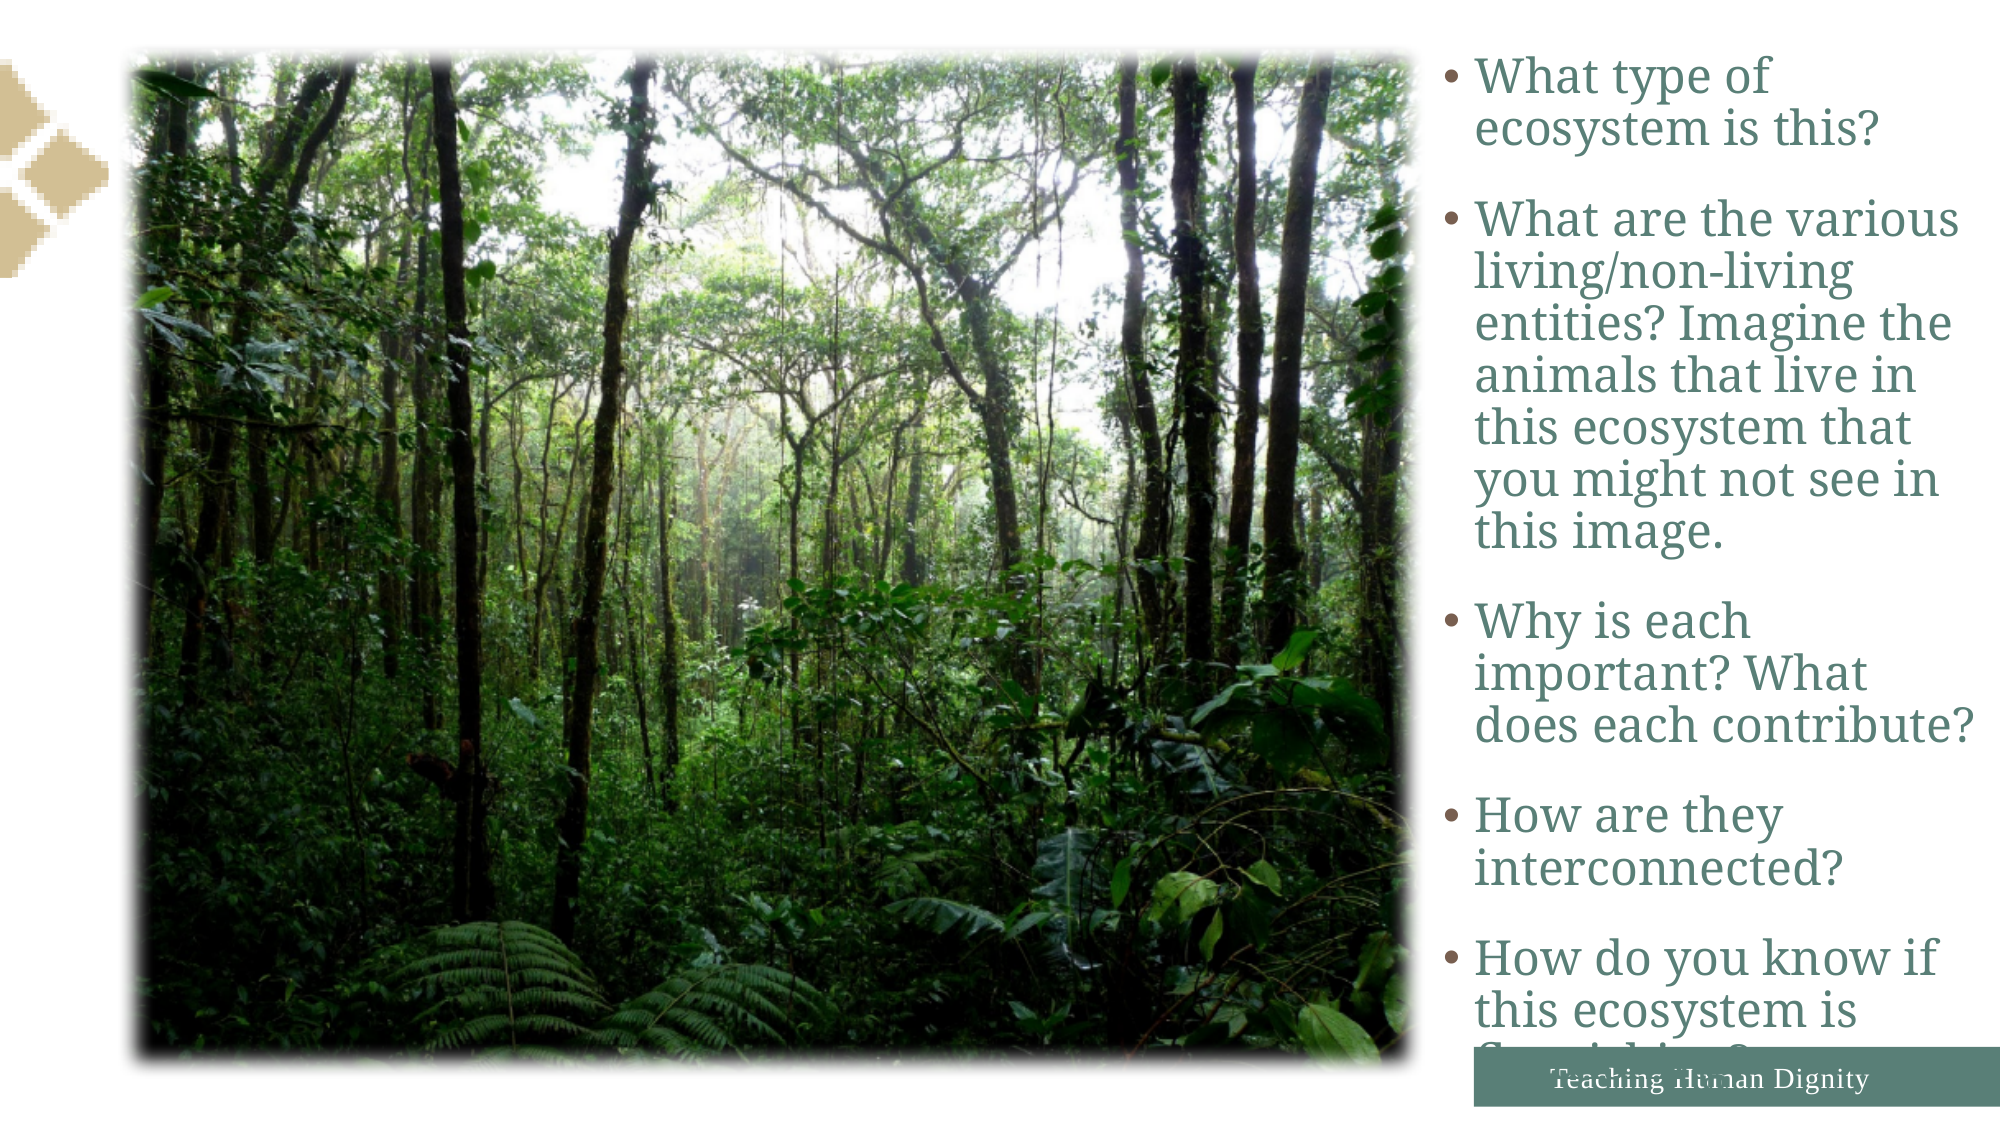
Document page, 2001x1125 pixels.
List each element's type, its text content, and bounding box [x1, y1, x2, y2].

picture [118, 44, 1425, 1079]
list What type of ecosystem is this? What are the various living/non-living entities? Imagine the animals that live in this ecosystem that you might not see in this image. Why is each important? What does each contribute? How are they interconnected? How do you know if this ecosystem is flourishing? [1423, 44, 2000, 1100]
